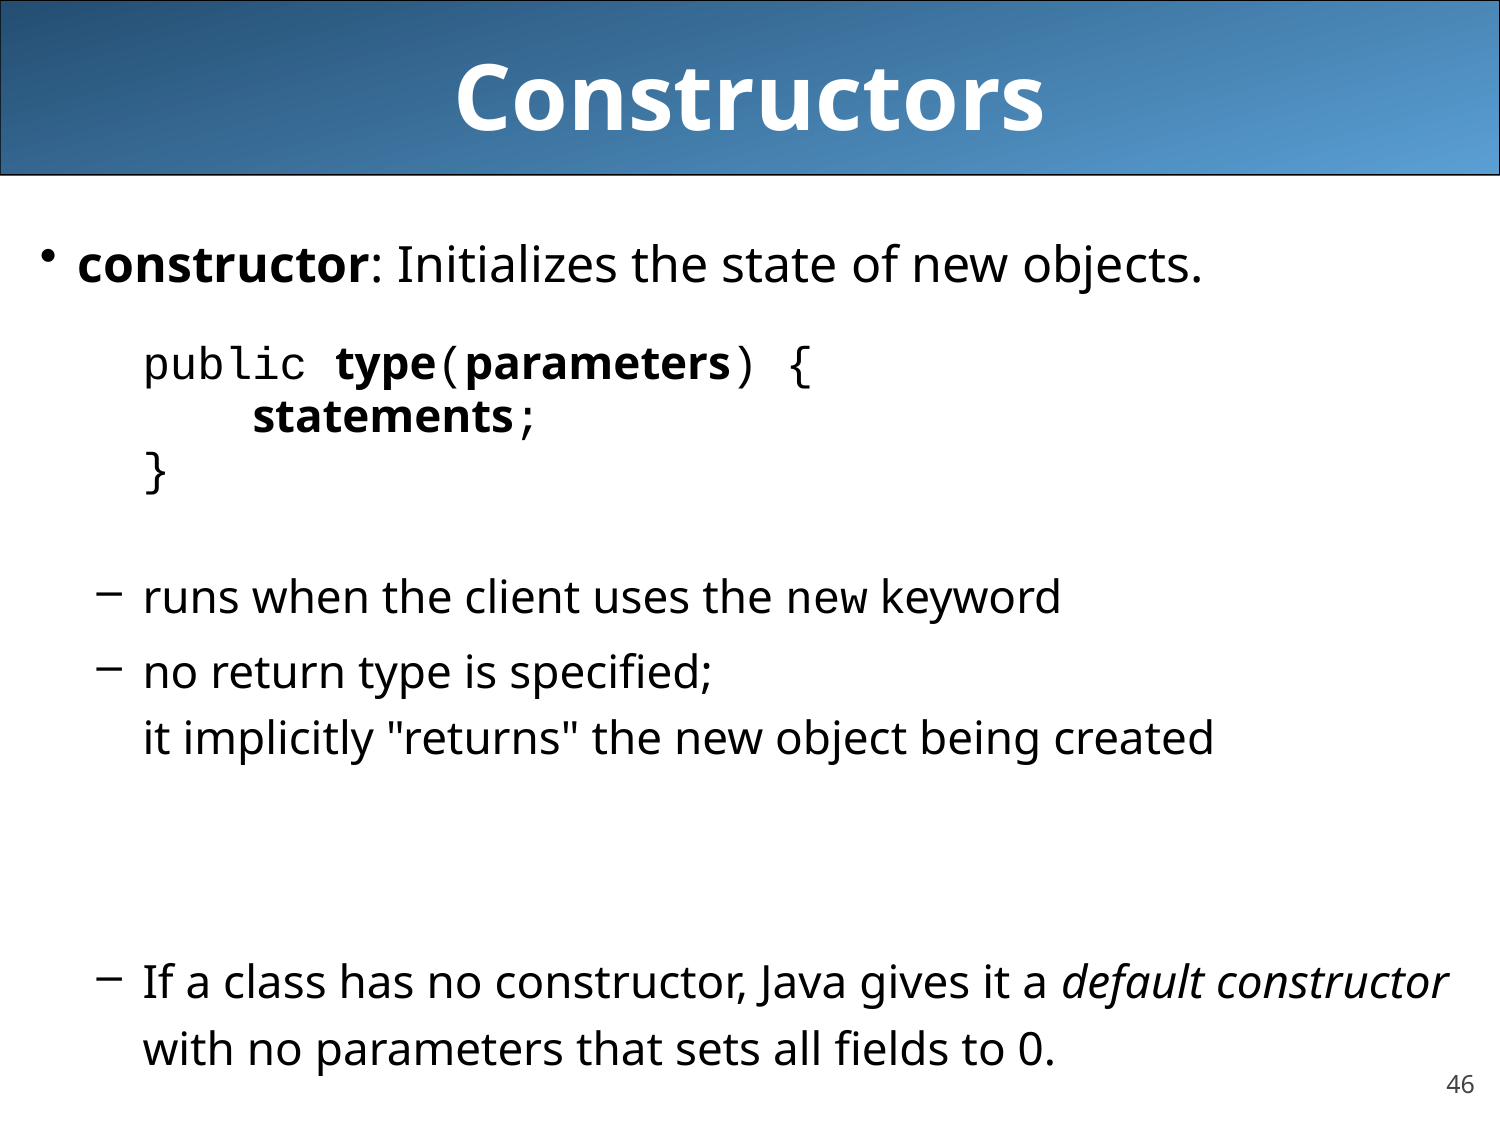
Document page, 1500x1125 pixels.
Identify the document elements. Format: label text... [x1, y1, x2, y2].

title Constructors [75, 0, 1425, 188]
list constructor: Initializes the state of new objects. public type(parameters) { statements; } runs when the client uses the new keyword no return type is specified; it implicitly "returns" the new object being created If a class has no constructor, Java gives it a default constructor with no parameters that sets all fields to 0. [24, 212, 1500, 1063]
